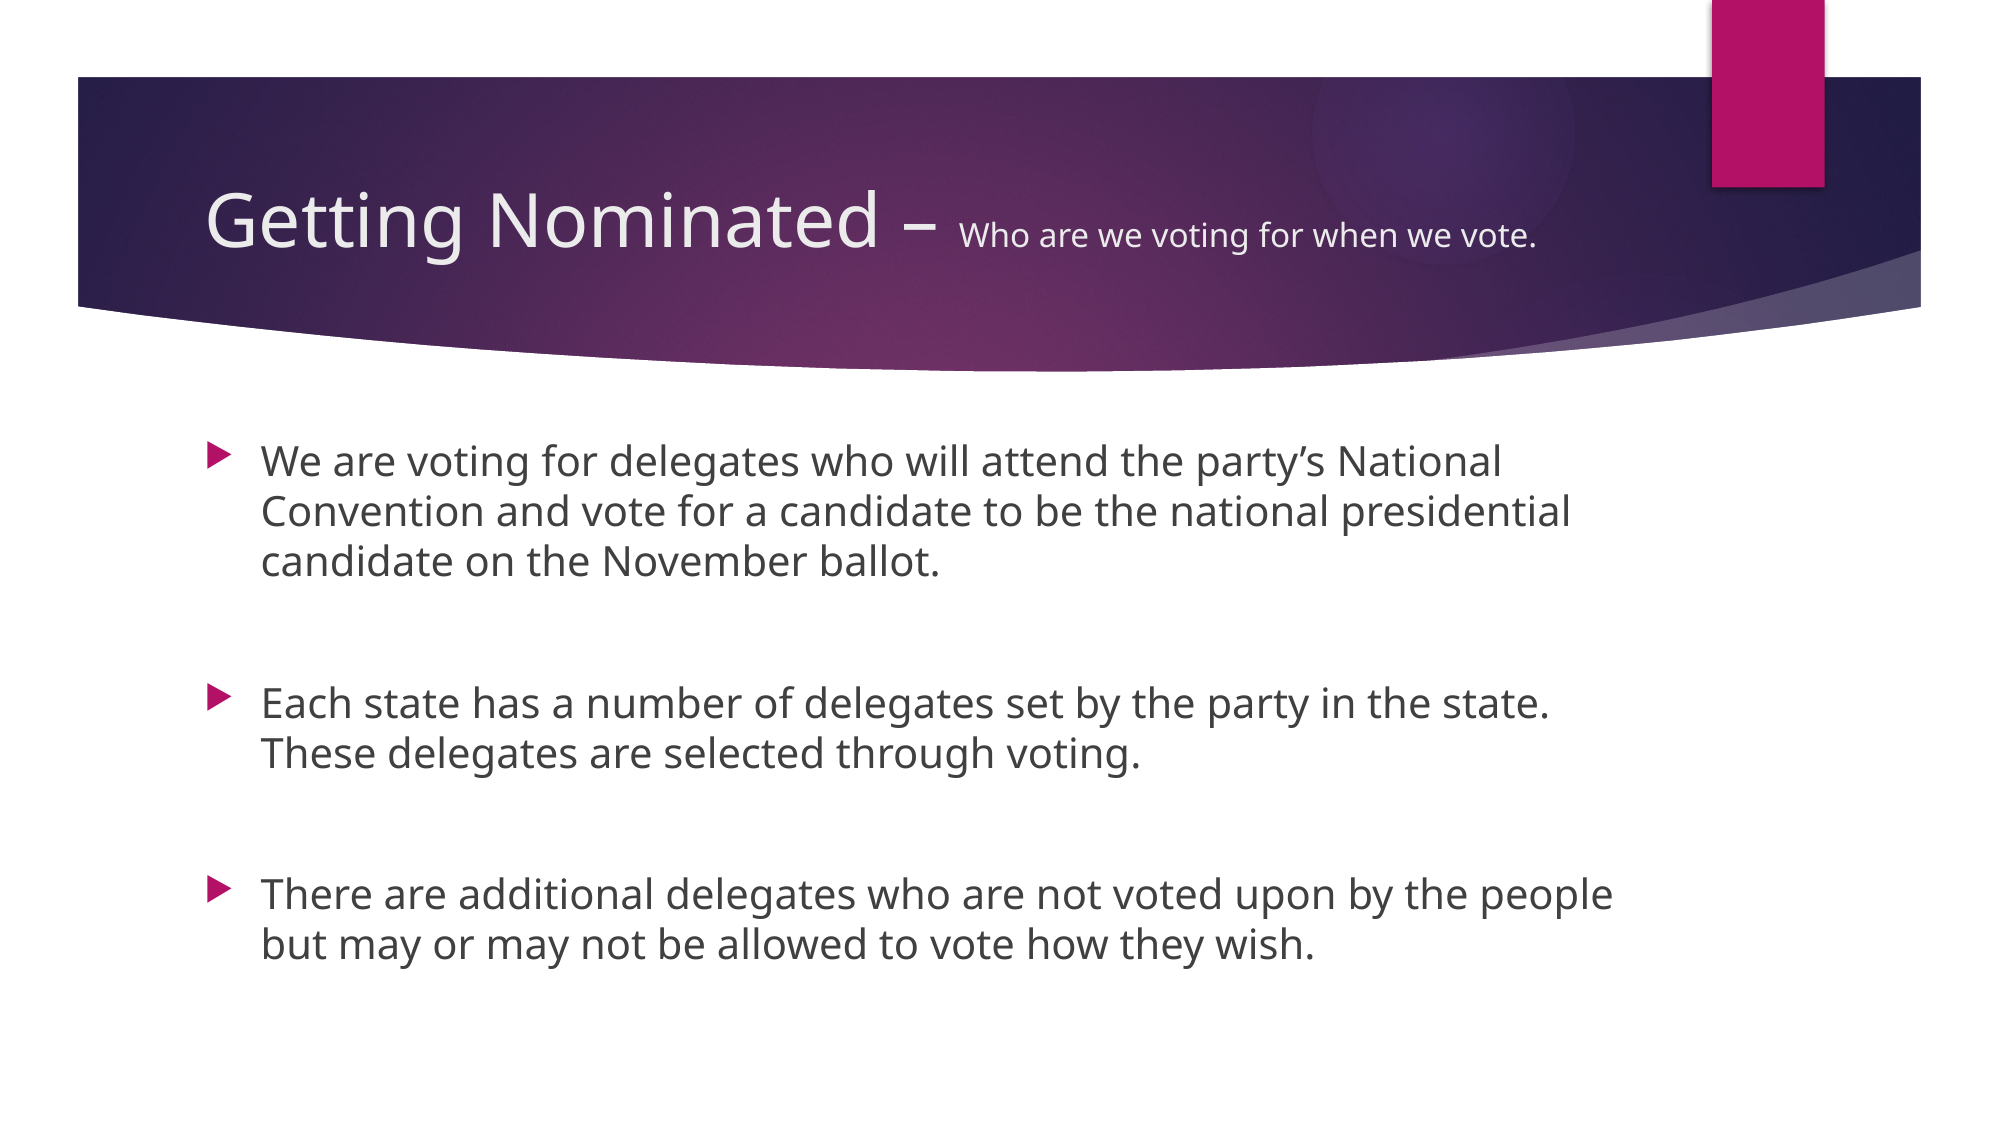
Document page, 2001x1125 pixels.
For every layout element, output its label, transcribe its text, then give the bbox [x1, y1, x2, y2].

list We are voting for delegates who will attend the party’s National Convention and vote for a candidate to be the national presidential candidate on the November ballot. Each state has a number of delegates set by the party in the state. These delegates are selected through voting. There are additional delegates who are not voted upon by the people but may or may not be allowed to vote how they wish. [189, 427, 1638, 988]
title Getting Nominated – Who are we voting for when we vote. [189, 159, 1627, 276]
